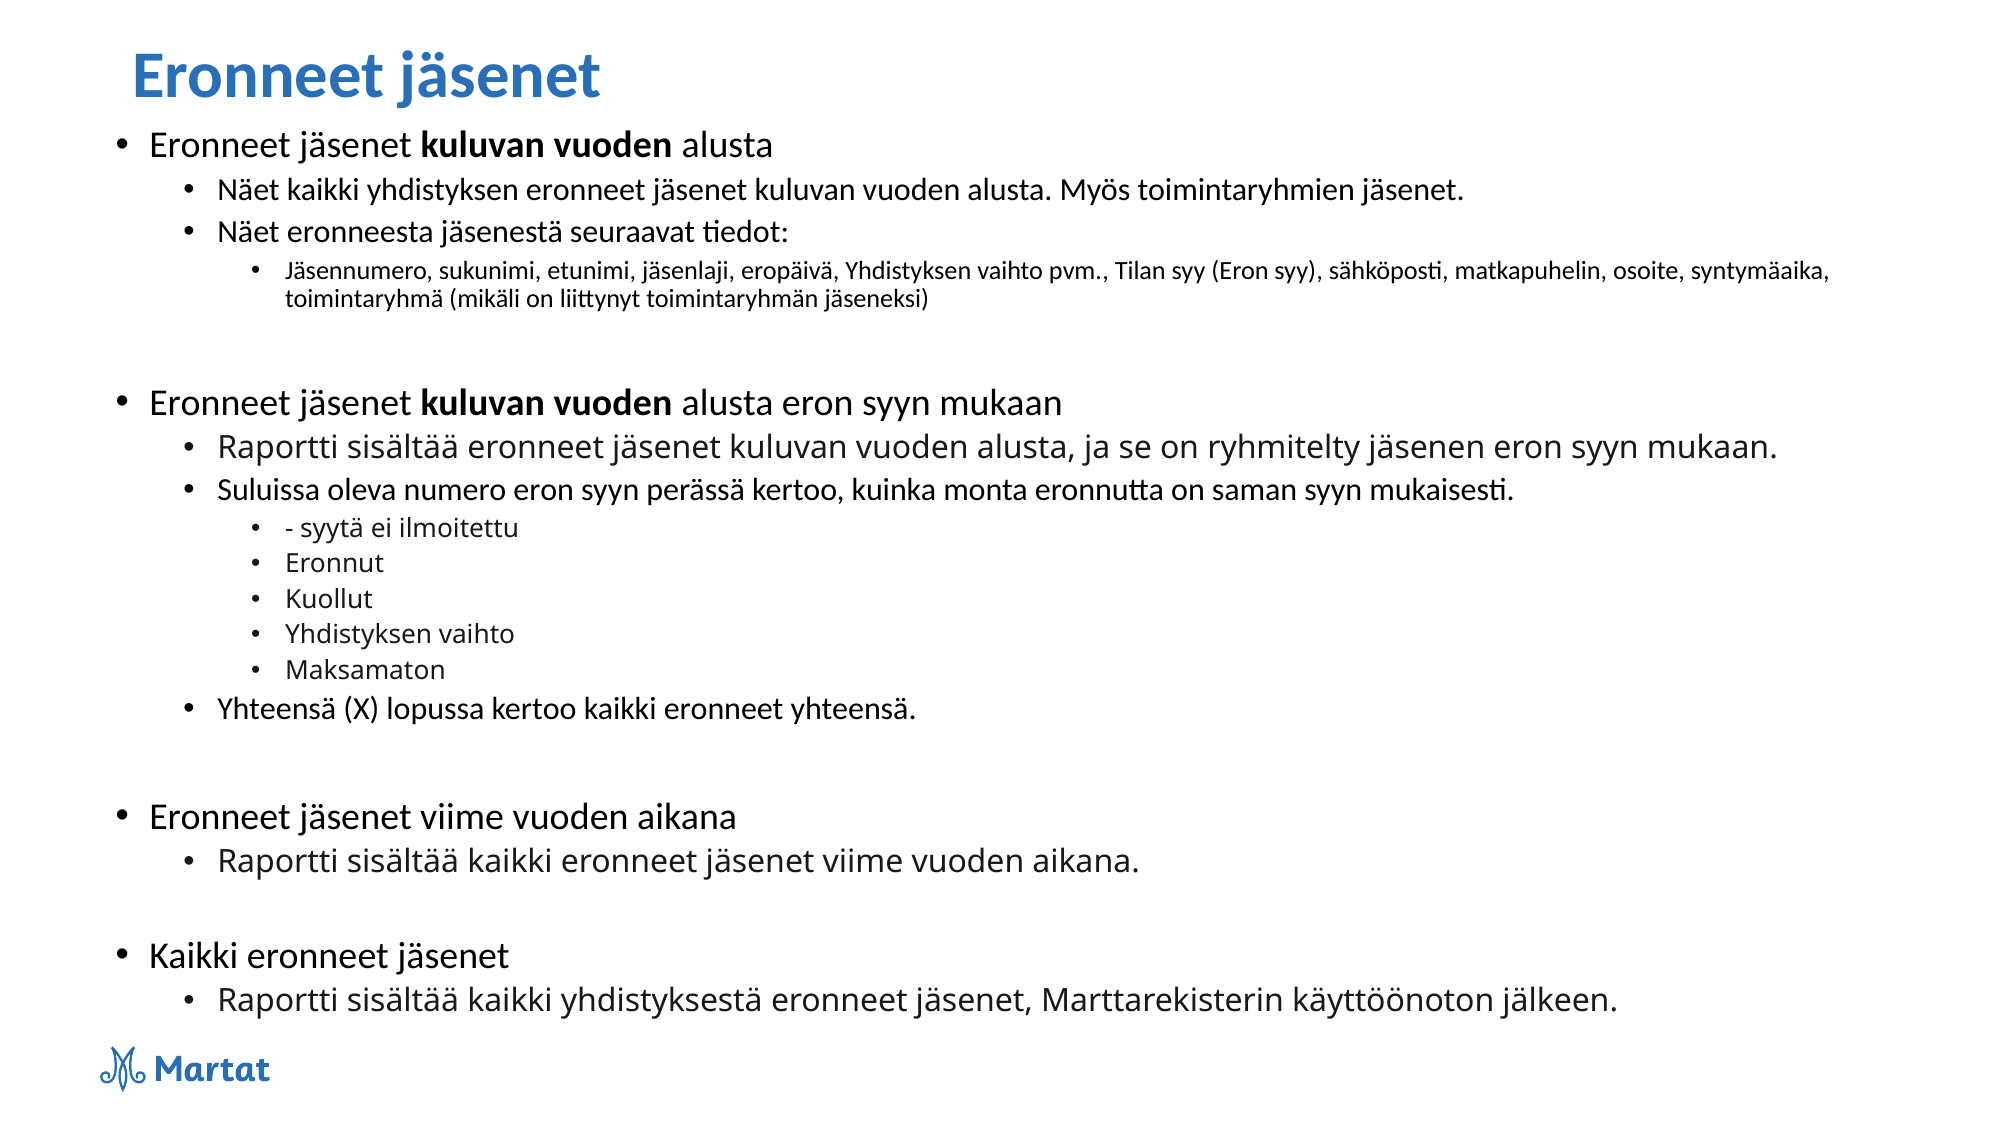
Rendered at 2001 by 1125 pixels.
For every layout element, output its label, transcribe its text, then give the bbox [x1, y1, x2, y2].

list Eronneet jäsenet kuluvan vuoden alusta Näet kaikki yhdistyksen eronneet jäsenet kuluvan vuoden alusta. Myös toimintaryhmien jäsenet. Näet eronneesta jäsenestä seuraavat tiedot: Jäsennumero, sukunimi, etunimi, jäsenlaji, eropäivä, Yhdistyksen vaihto pvm., Tilan syy (Eron syy), sähköposti, matkapuhelin, osoite, syntymäaika, toimintaryhmä (mikäli on liittynyt toimintaryhmän jäseneksi) Eronneet jäsenet kuluvan vuoden alusta eron syyn mukaan Raportti sisältää eronneet jäsenet kuluvan vuoden alusta, ja se on ryhmitelty jäsenen eron syyn mukaan. Suluissa oleva numero eron syyn perässä kertoo, kuinka monta eronnutta on saman syyn mukaisesti. - syytä ei ilmoitettu Eronnut Kuollut Yhdistyksen vaihto Maksamaton Yhteensä (X) lopussa kertoo kaikki eronneet yhteensä. Eronneet jäsenet viime vuoden aikana Raportti sisältää kaikki eronneet jäsenet viime vuoden aikana. Kaikki eronneet jäsenet Raportti sisältää kaikki yhdistyksestä eronneet jäsenet, Marttarekisterin käyttöönoton jälkeen. [100, 64, 1950, 1026]
text_box Eronneet jäsenet [117, 23, 1568, 119]
picture [100, 1046, 270, 1103]
